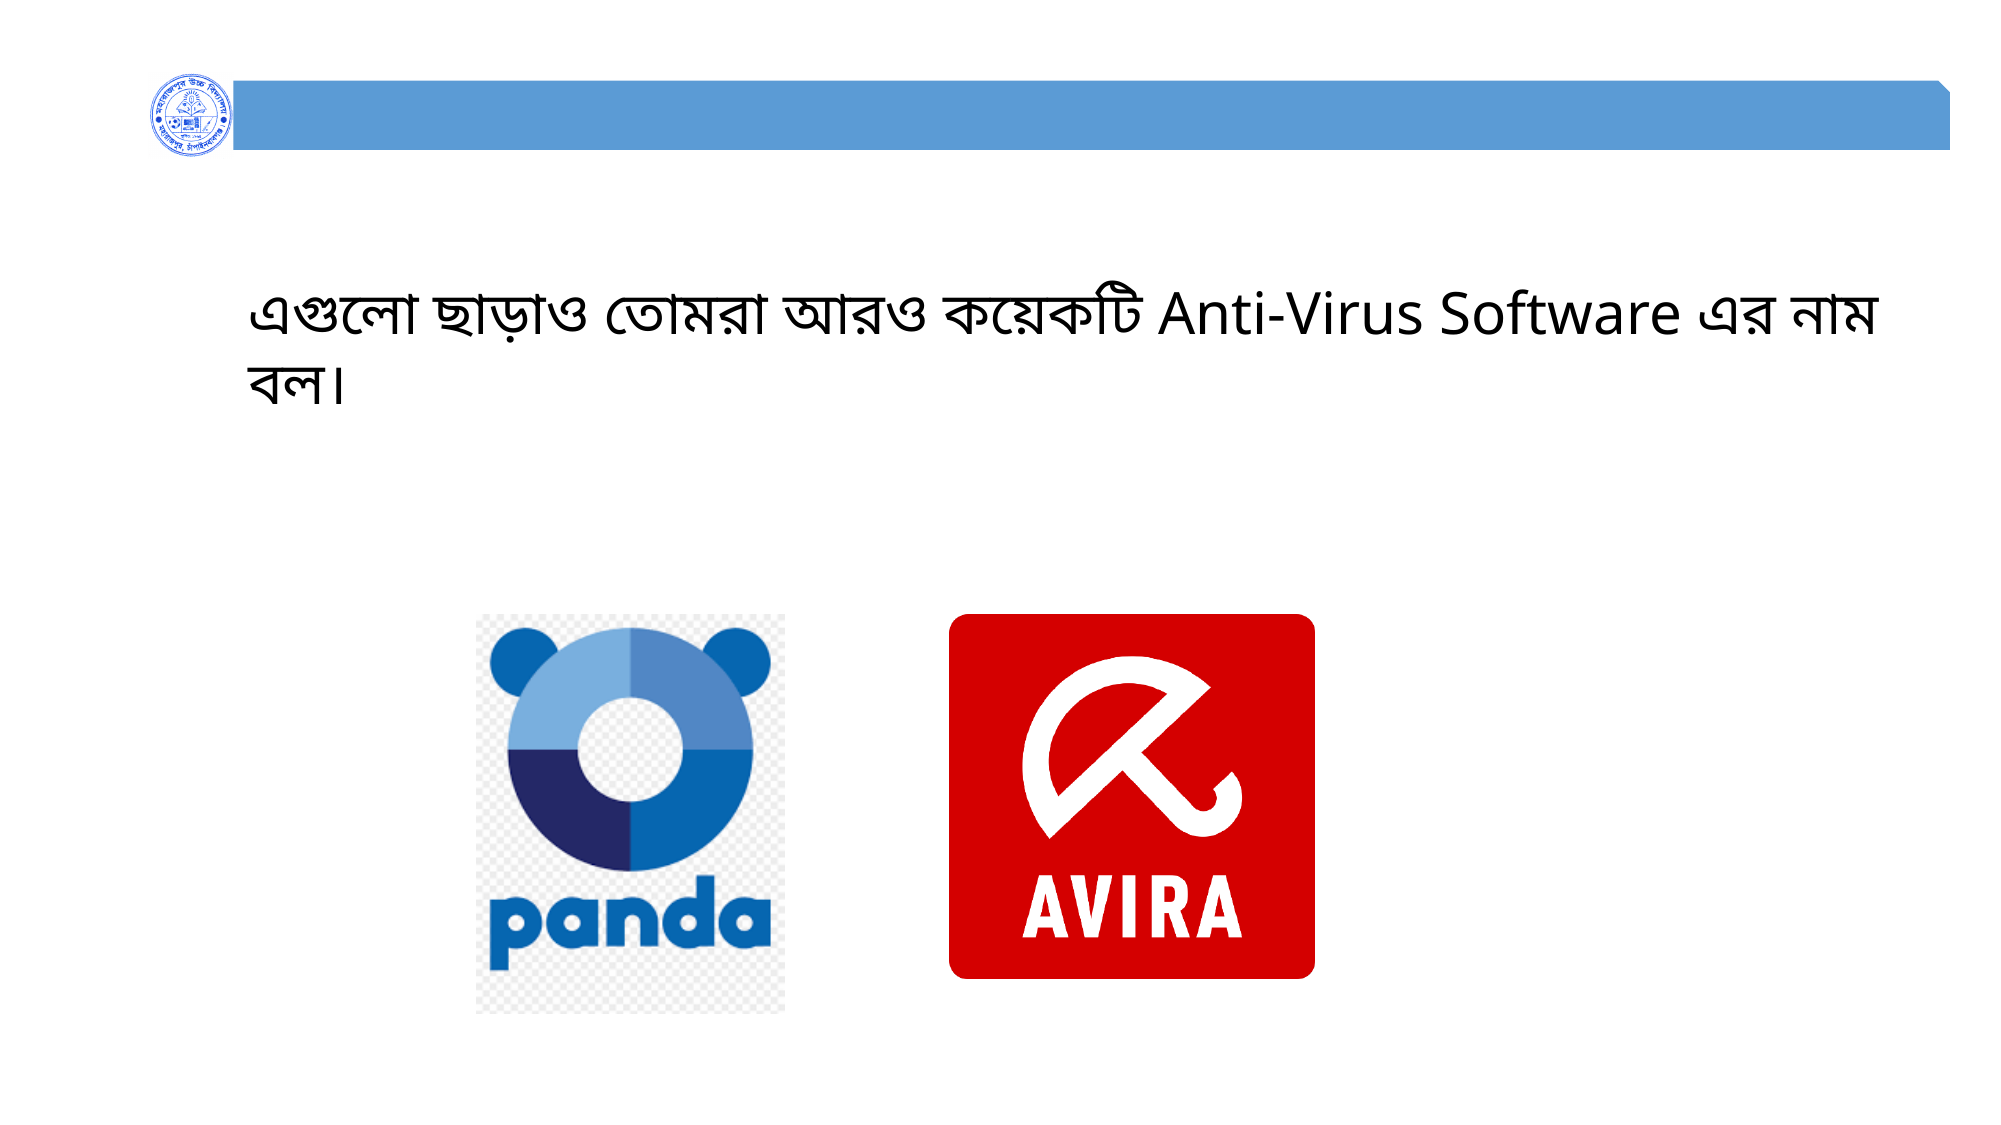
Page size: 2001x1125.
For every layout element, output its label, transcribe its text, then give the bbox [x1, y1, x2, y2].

text_box এগুলো ছাড়াও তোমরা আরও কয়েকটি Anti-Virus Software এর নাম বল। [233, 268, 1950, 494]
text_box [148, 72, 1950, 159]
picture [476, 614, 785, 1015]
picture [949, 614, 1315, 979]
